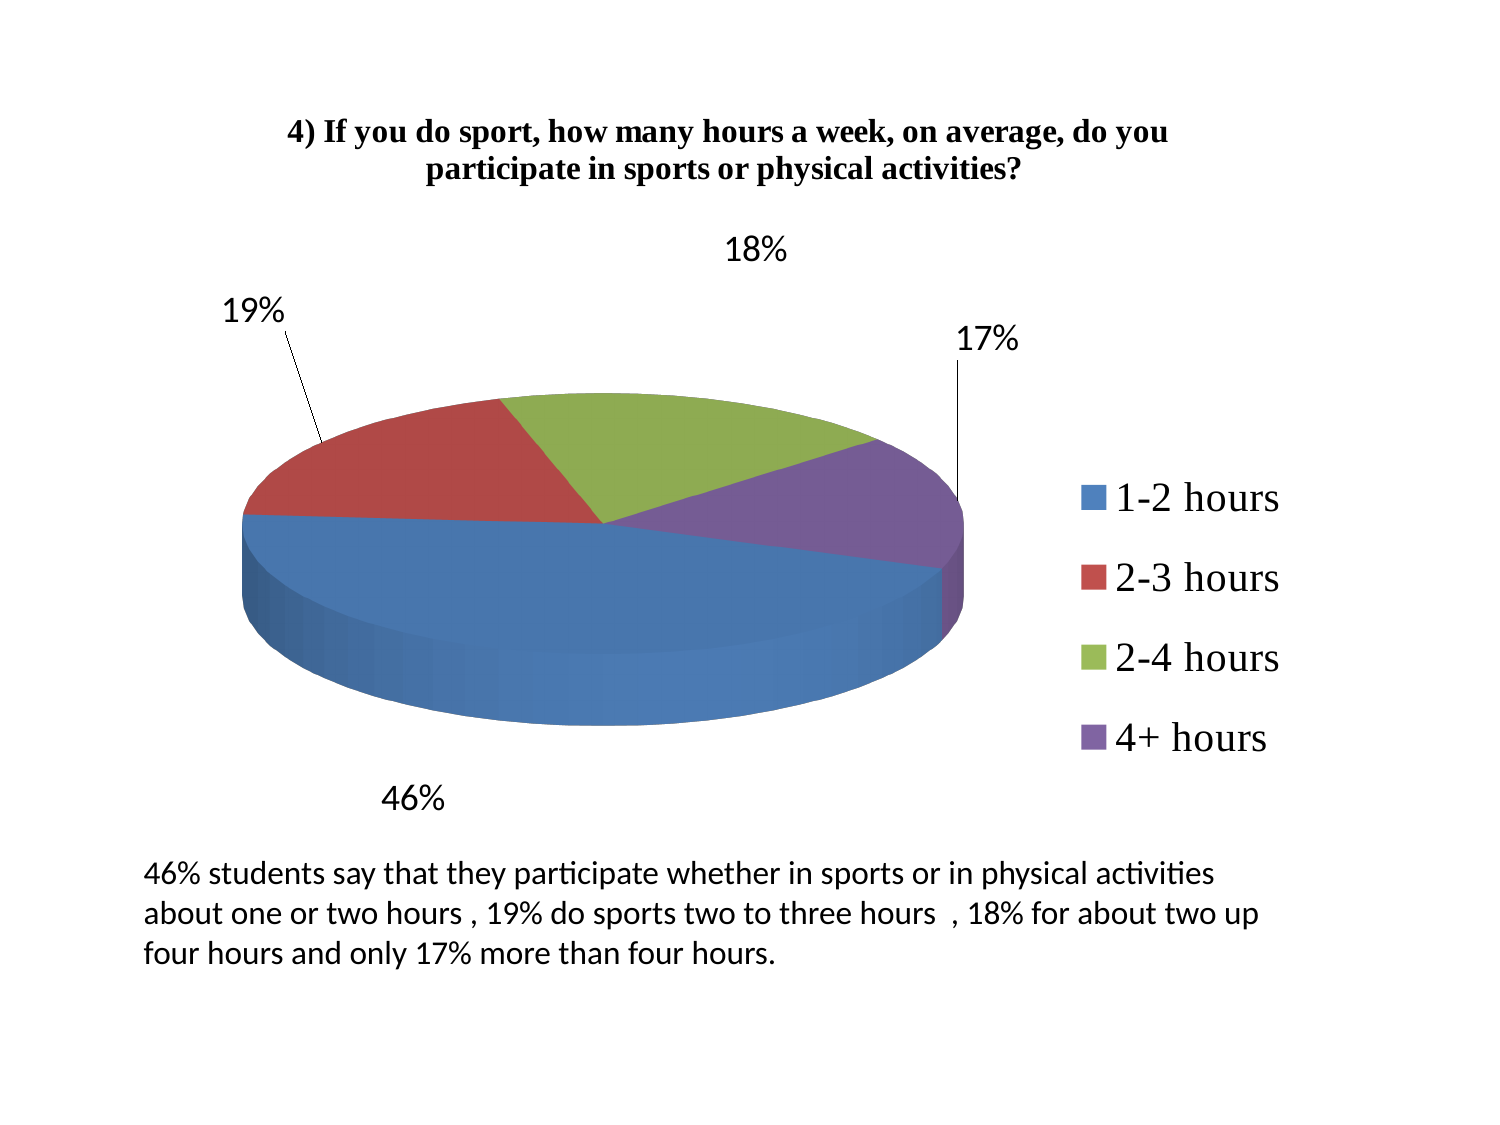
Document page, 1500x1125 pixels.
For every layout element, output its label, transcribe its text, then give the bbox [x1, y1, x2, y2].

text_box 46% students say that they participate whether in sports or in physical activities about one or two hours , 19% do sports two to three hours , 18% for about two up four hours and only 17% more than four hours. [128, 843, 1289, 979]
chart [152, 93, 1313, 821]
